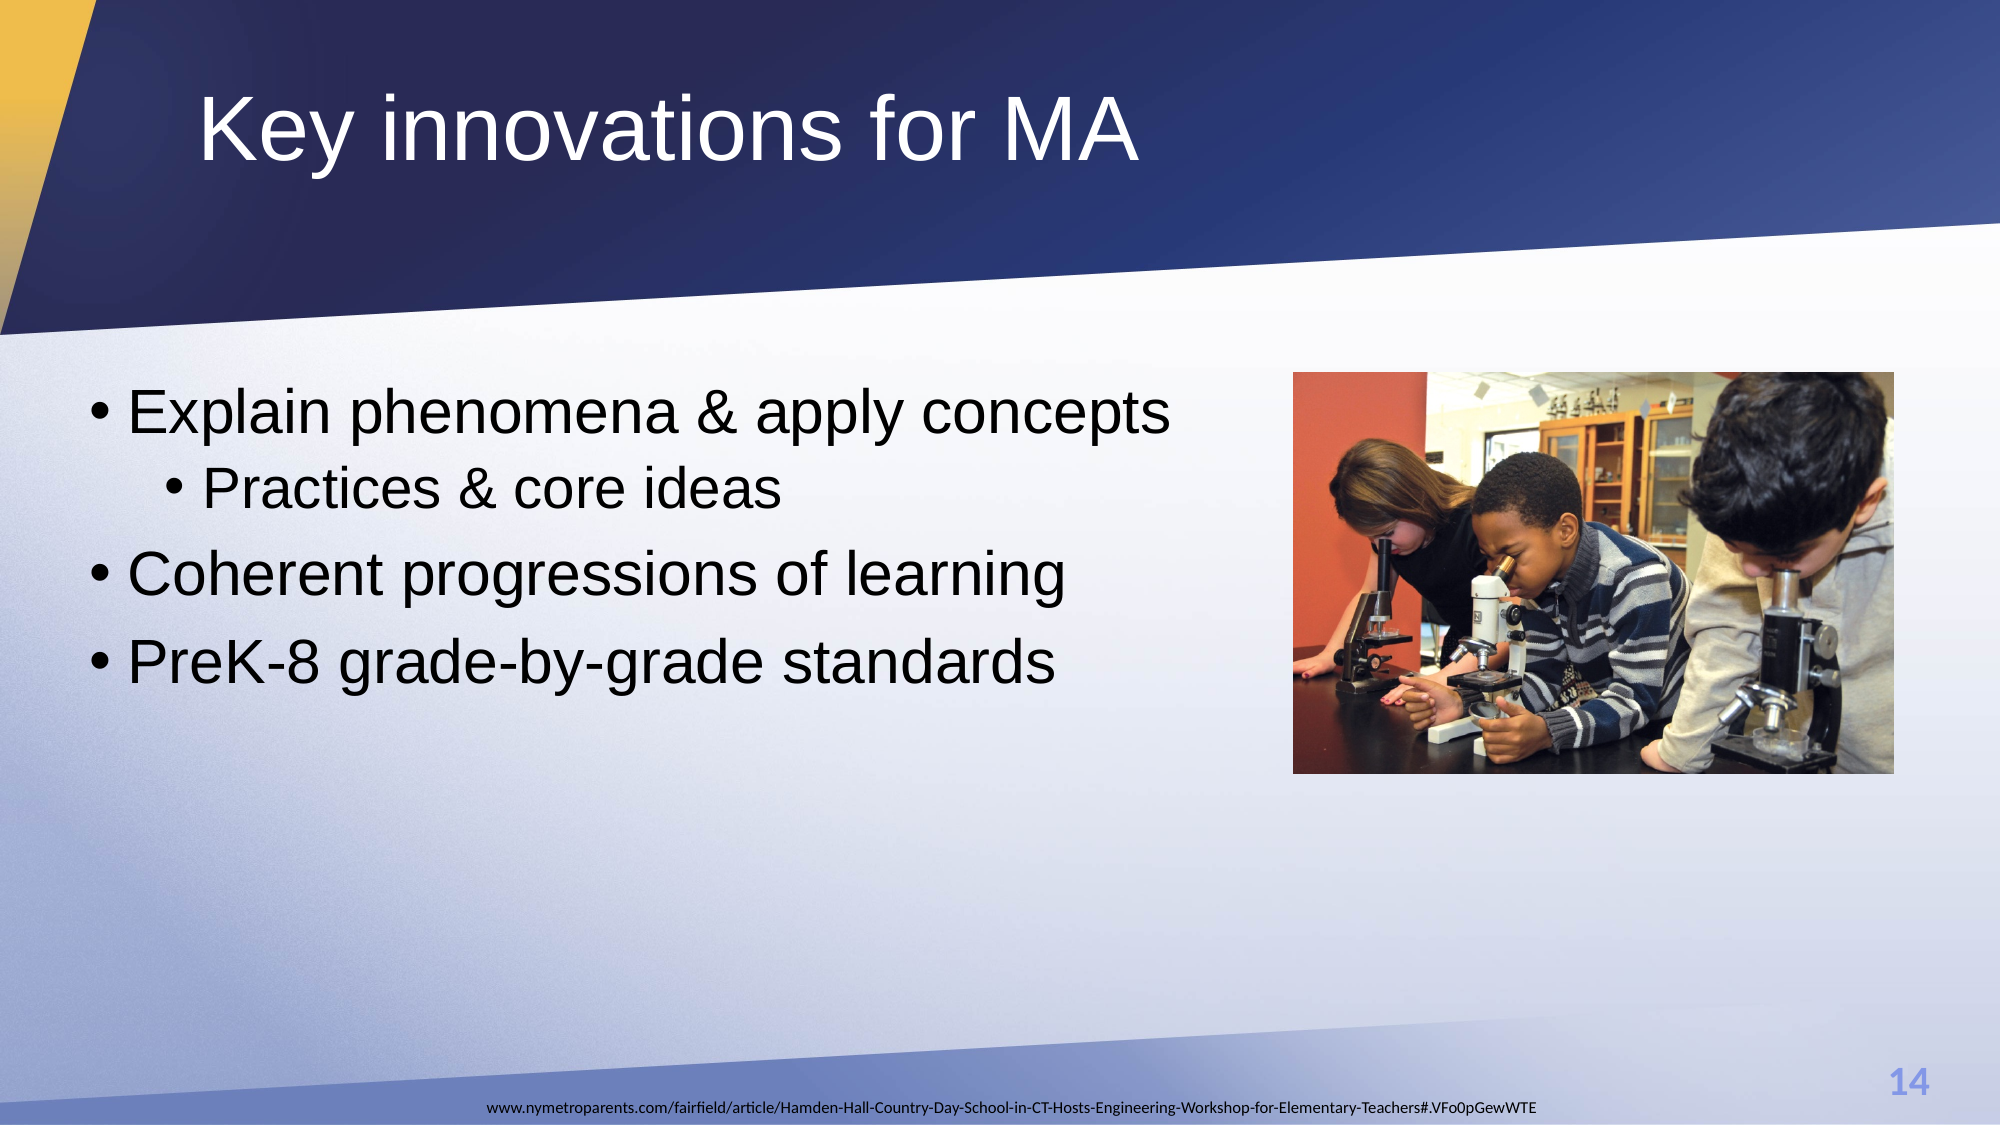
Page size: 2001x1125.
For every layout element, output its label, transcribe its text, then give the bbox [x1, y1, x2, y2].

title Key innovations for MA [182, 61, 1429, 201]
text_box www.nymetroparents.com/fairfield/article/Hamden-Hall-Country-Day-School-in-CT-Hosts-Engineering-Workshop-for-Elementary-Teachers#.VFo0pGewWTE [350, 1089, 1675, 1125]
list Explain phenomena & apply concepts Practices & core ideas Coherent progressions of learning PreK-8 grade-by-grade standards [74, 372, 1502, 995]
picture [0, 0, 2000, 1125]
